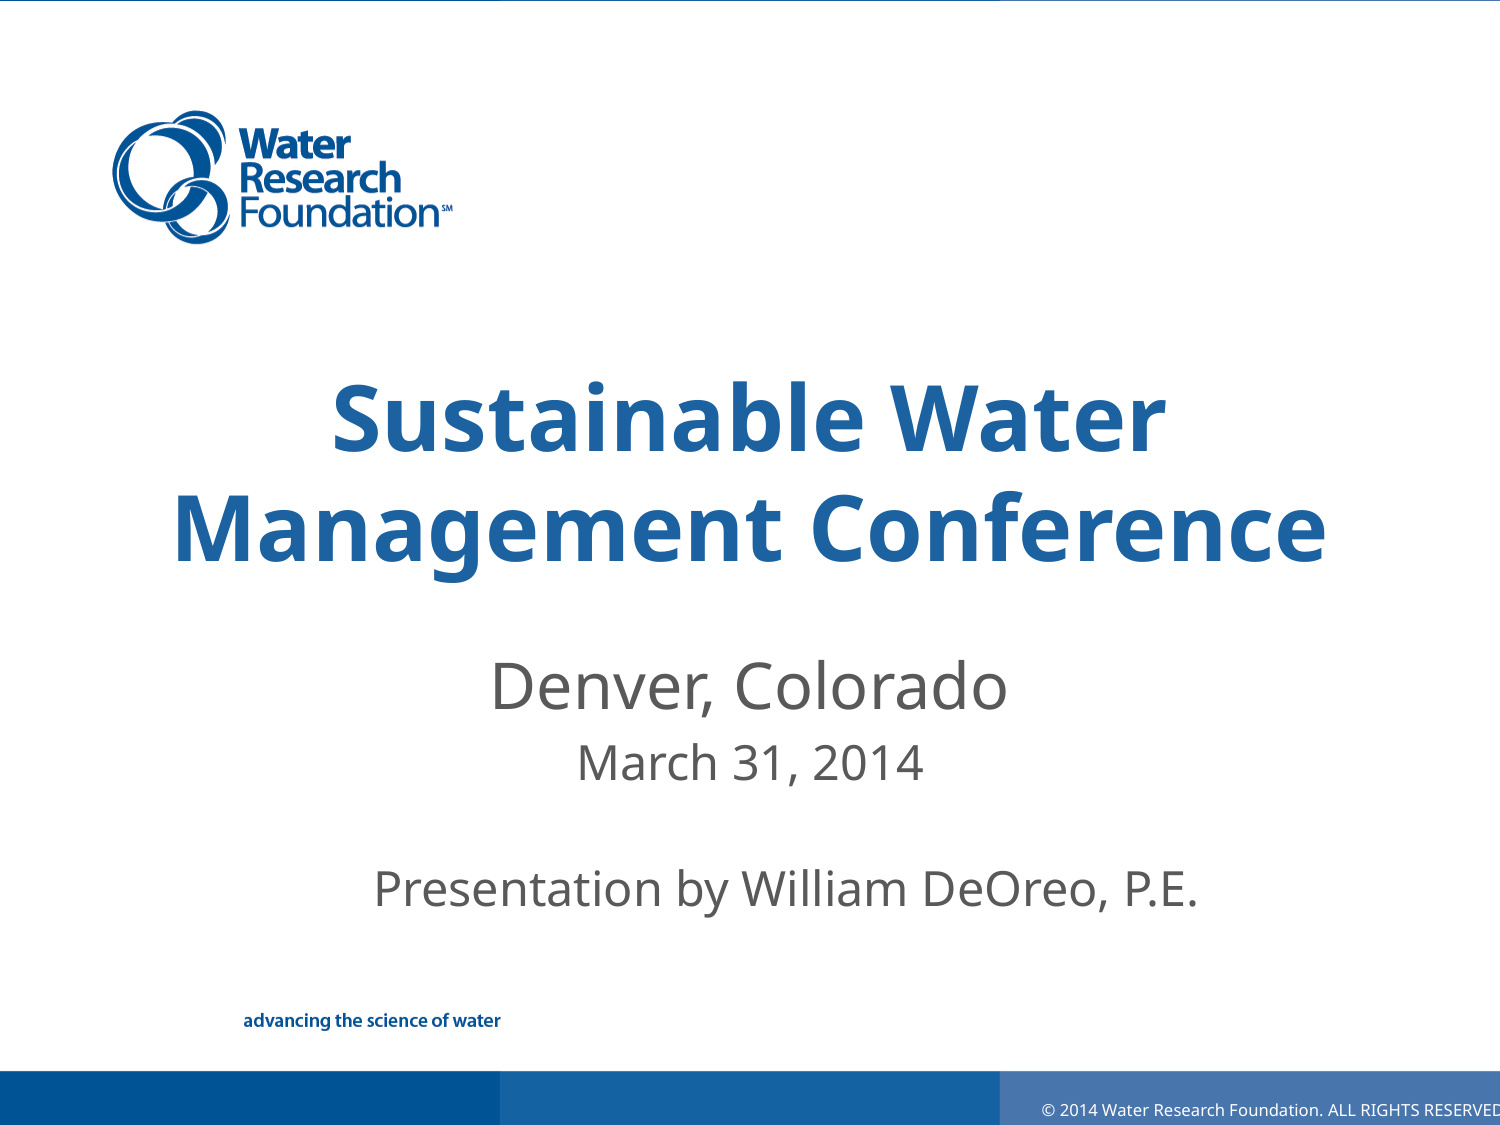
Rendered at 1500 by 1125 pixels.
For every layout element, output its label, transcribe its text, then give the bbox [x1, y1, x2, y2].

subtitle Denver, Colorado March 31, 2014 Presentation by William DeOreo, P.E. [225, 637, 1275, 925]
title Sustainable Water Management Conference [112, 349, 1388, 591]
picture [0, 0, 1500, 1125]
picture [1494, 1105, 1500, 1115]
